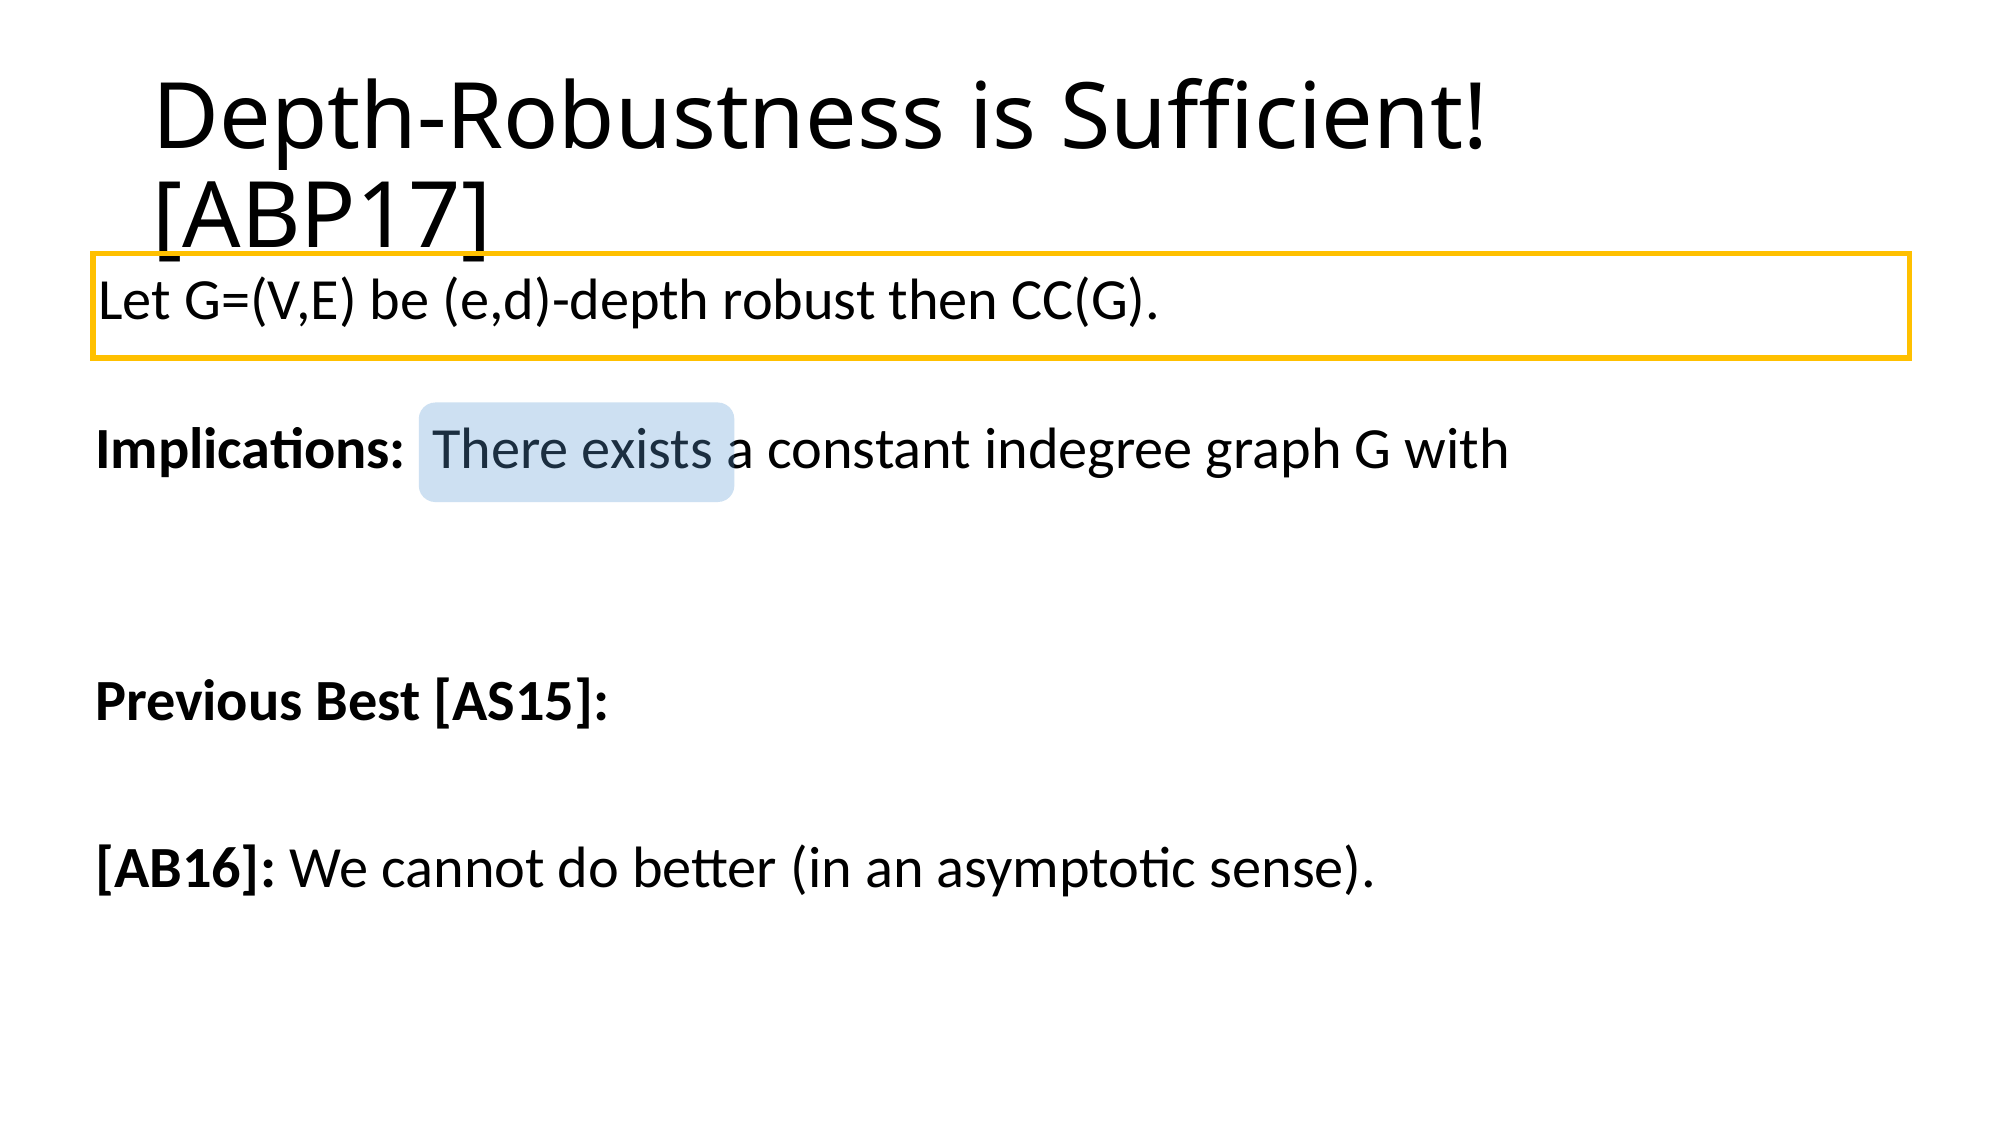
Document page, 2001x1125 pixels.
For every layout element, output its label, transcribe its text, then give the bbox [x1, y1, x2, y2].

title Depth-Robustness is Sufficient! [ABP17] [137, 59, 1863, 252]
text_box [417, 401, 736, 504]
text_box [92, 252, 1911, 359]
